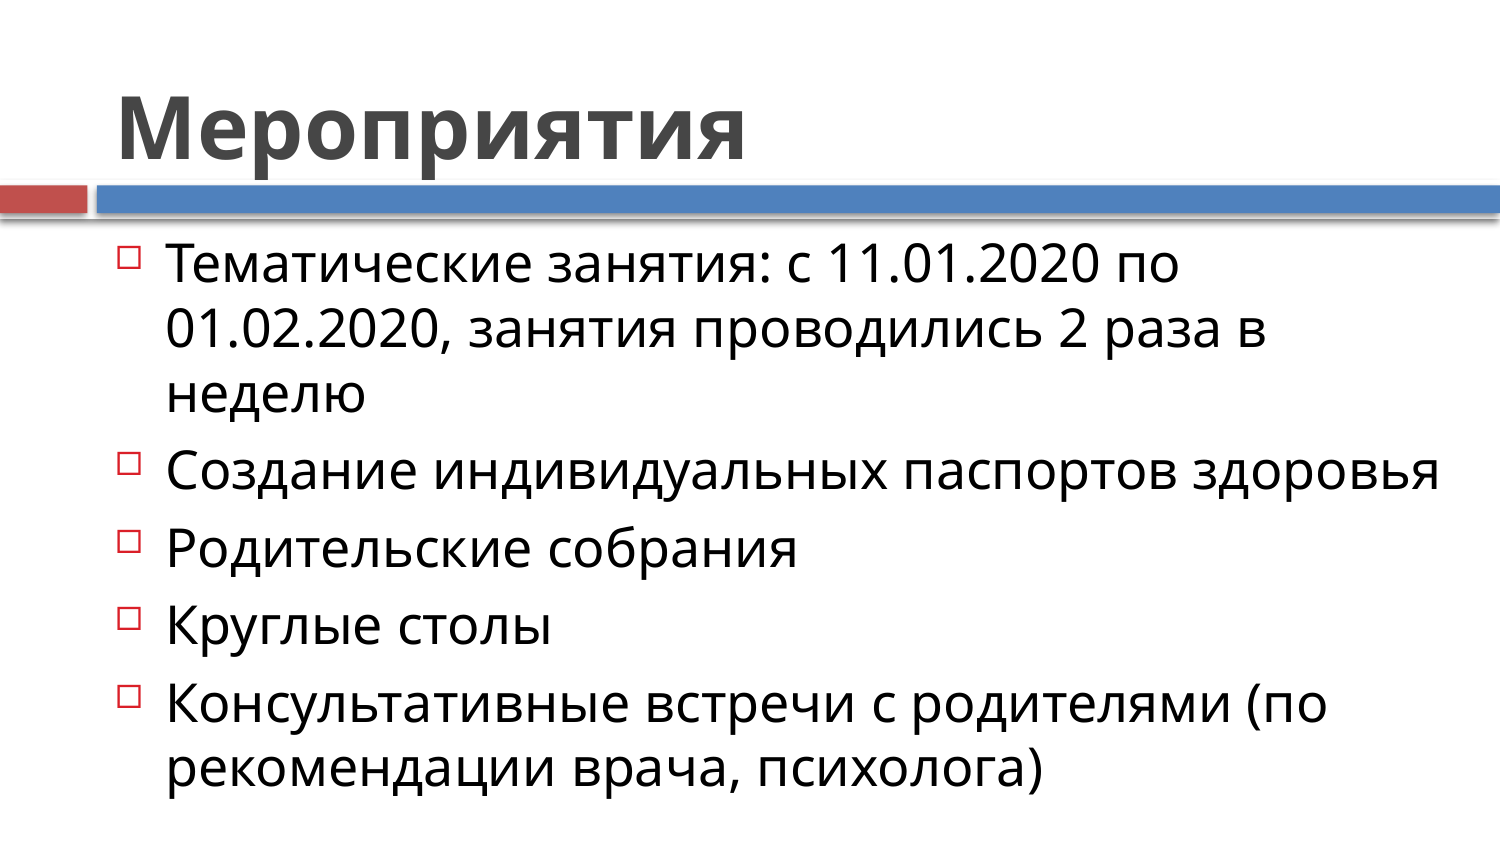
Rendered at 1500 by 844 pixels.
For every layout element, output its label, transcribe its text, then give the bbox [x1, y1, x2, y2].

text_box Тематические занятия: с 11.01.2020 по 01.02.2020, занятия проводились 2 раза в неделю Создание индивидуальных паспортов здоровья Родительские собрания Круглые столы Консультативные встречи с родителями (по рекомендации врача, психолога) [99, 221, 1459, 812]
text_box Мероприятия [99, 19, 1438, 185]
